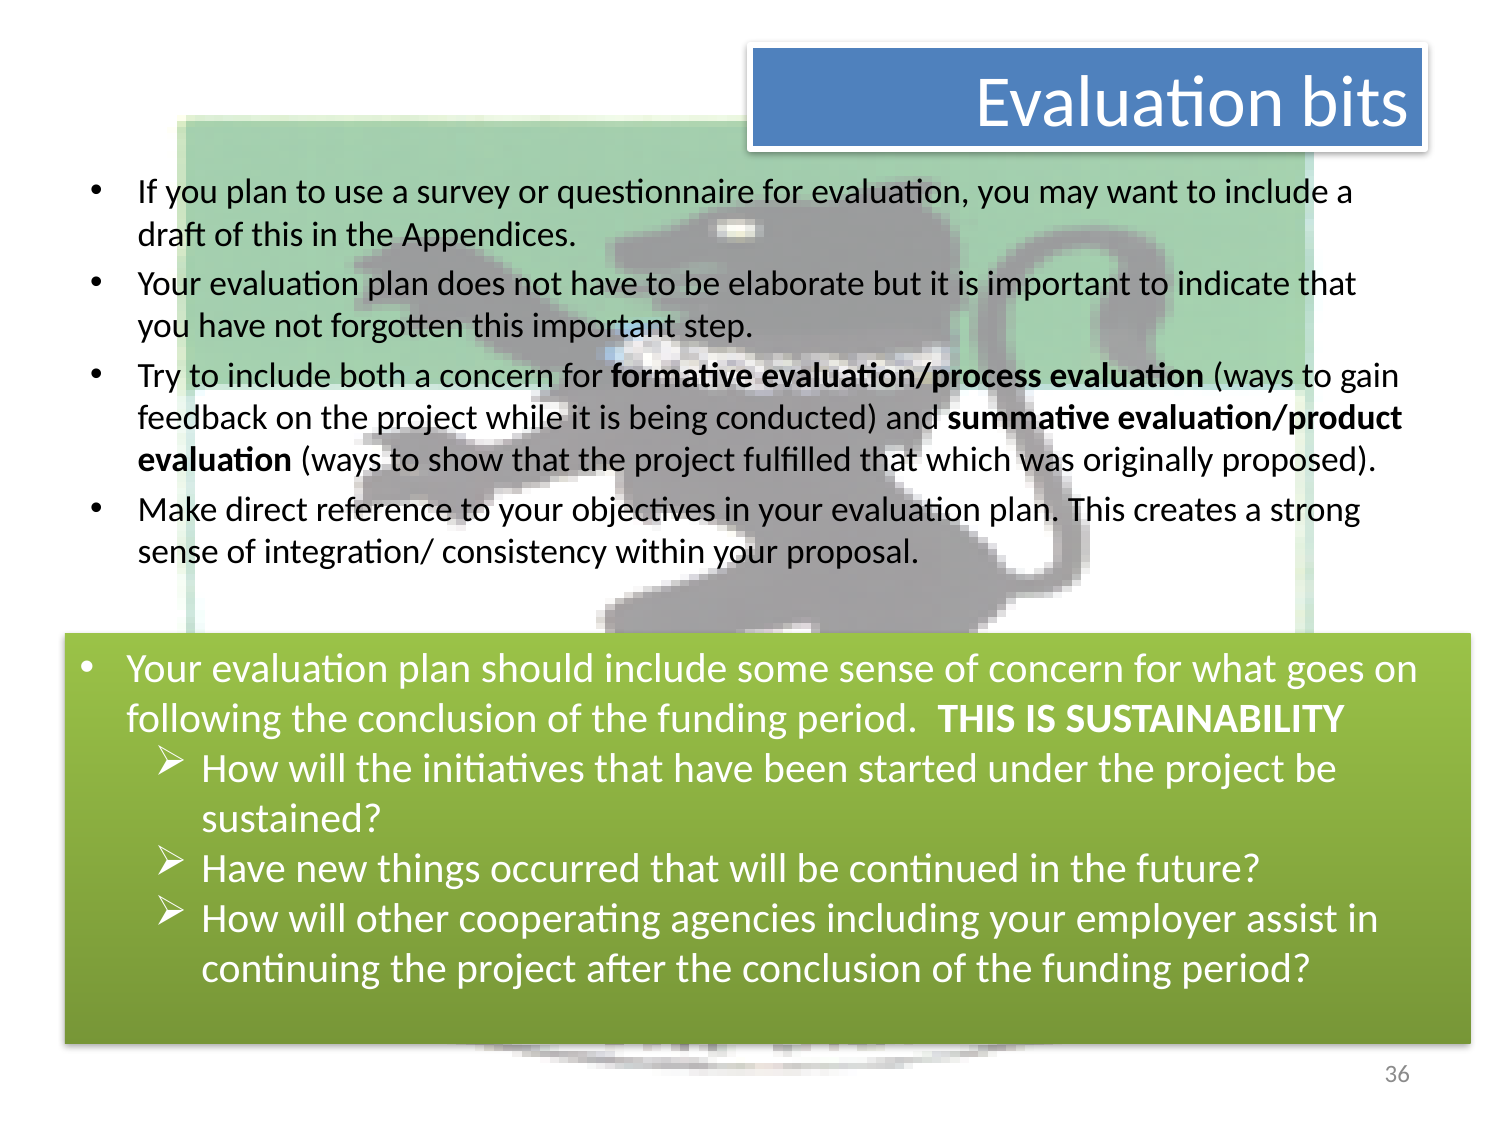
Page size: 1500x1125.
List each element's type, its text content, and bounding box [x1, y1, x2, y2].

slide_number 36 [1074, 1042, 1425, 1103]
text_box Your evaluation plan should include some sense of concern for what goes on following the conclusion of the funding period. THIS IS SUSTAINABILITY How will the initiatives that have been started under the project be sustained? Have new things occurred that will be continued in the future? How will other cooperating agencies including your employer assist in continuing the project after the conclusion of the funding period? [64, 633, 1471, 1044]
list If you plan to use a survey or questionnaire for evaluation, you may want to include a draft of this in the Appendices. Your evaluation plan does not have to be elaborate but it is important to indicate that you have not forgotten this important step. Try to include both a concern for formative evaluation/process evaluation (ways to gain feedback on the project while it is being conducted) and summative evaluation/product evaluation (ways to show that the project fulfilled that which was originally proposed). Make direct reference to your objectives in your evaluation plan. This creates a strong sense of integration/ consistency within your proposal. [75, 160, 1425, 610]
title Evaluation bits [747, 42, 1428, 152]
